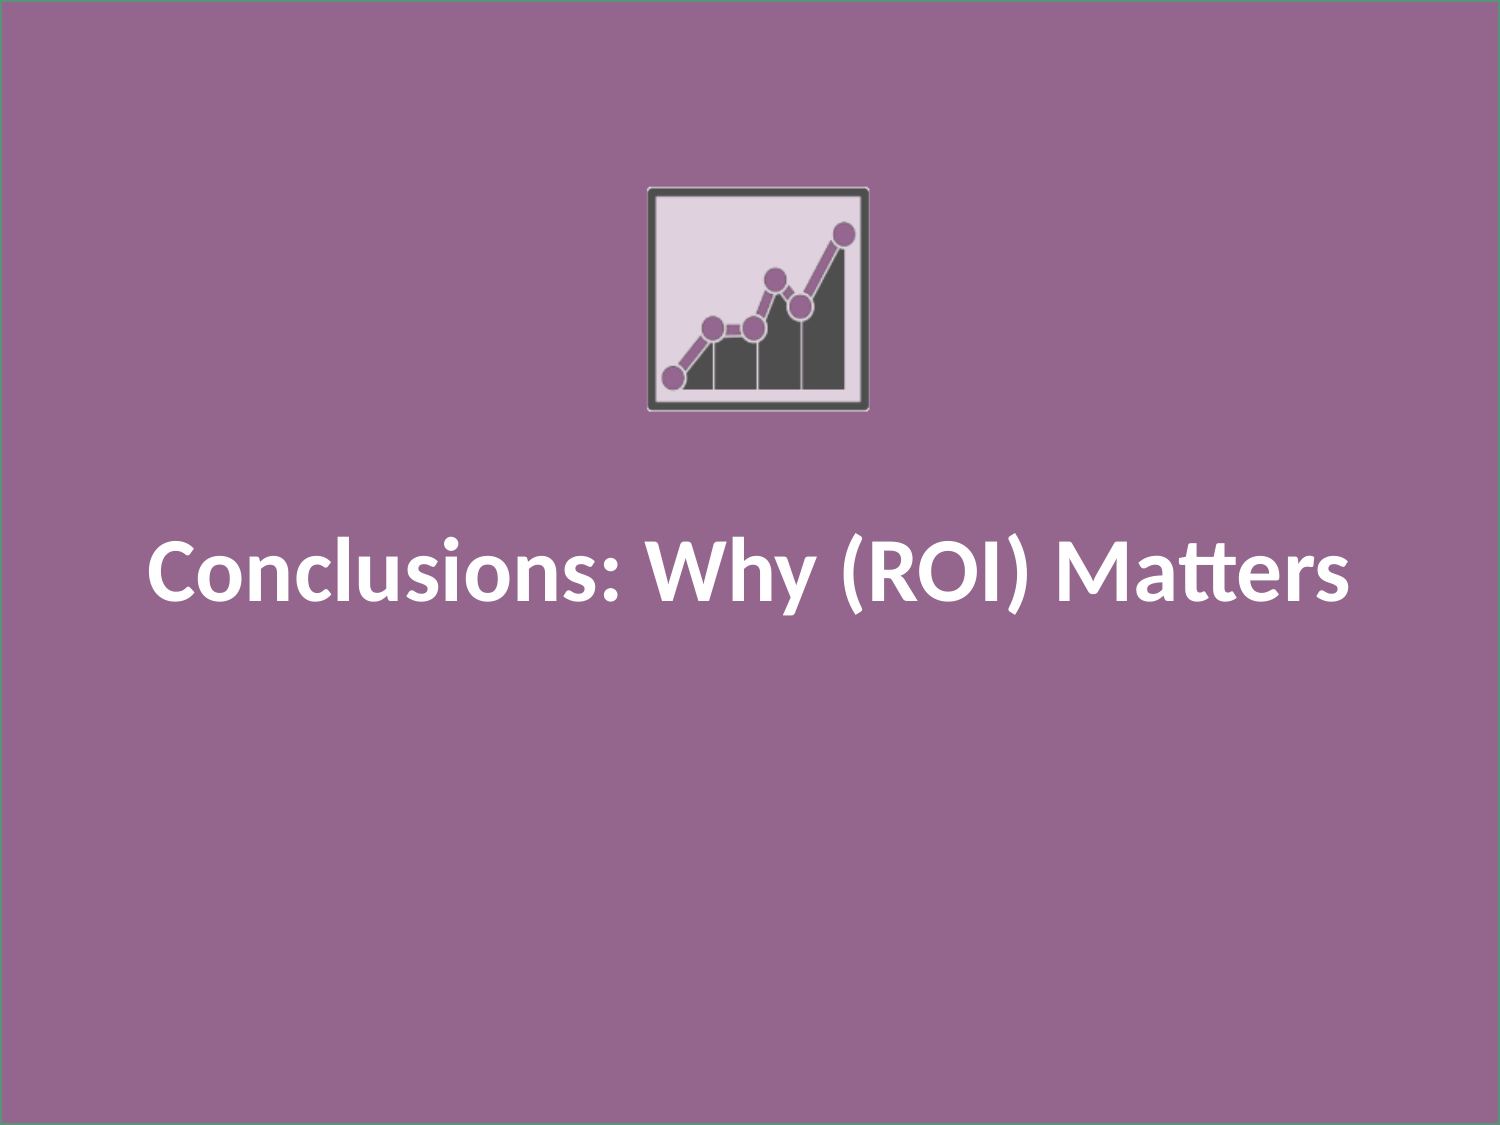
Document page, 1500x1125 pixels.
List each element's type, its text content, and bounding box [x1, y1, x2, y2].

title Conclusions: Why (ROI) Matters [112, 444, 1388, 686]
text_box [0, 0, 1500, 1125]
picture [562, 148, 955, 451]
